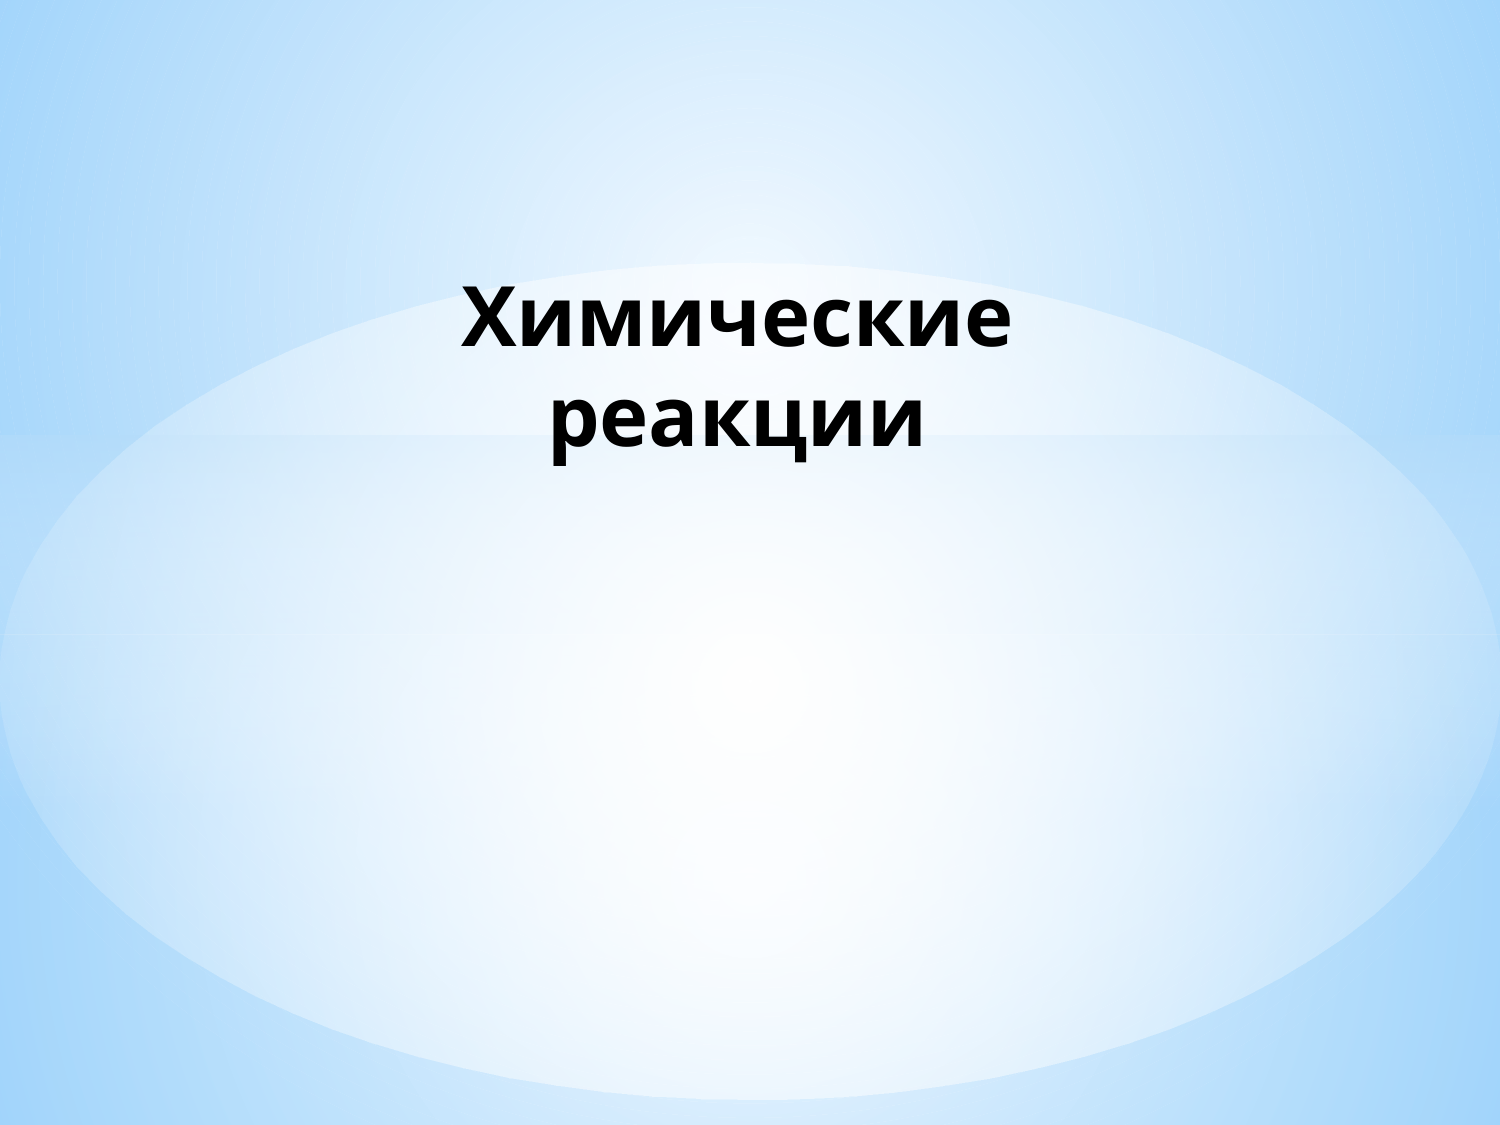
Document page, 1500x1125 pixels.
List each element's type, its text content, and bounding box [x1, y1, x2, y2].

title Химические реакции [134, 255, 1312, 808]
